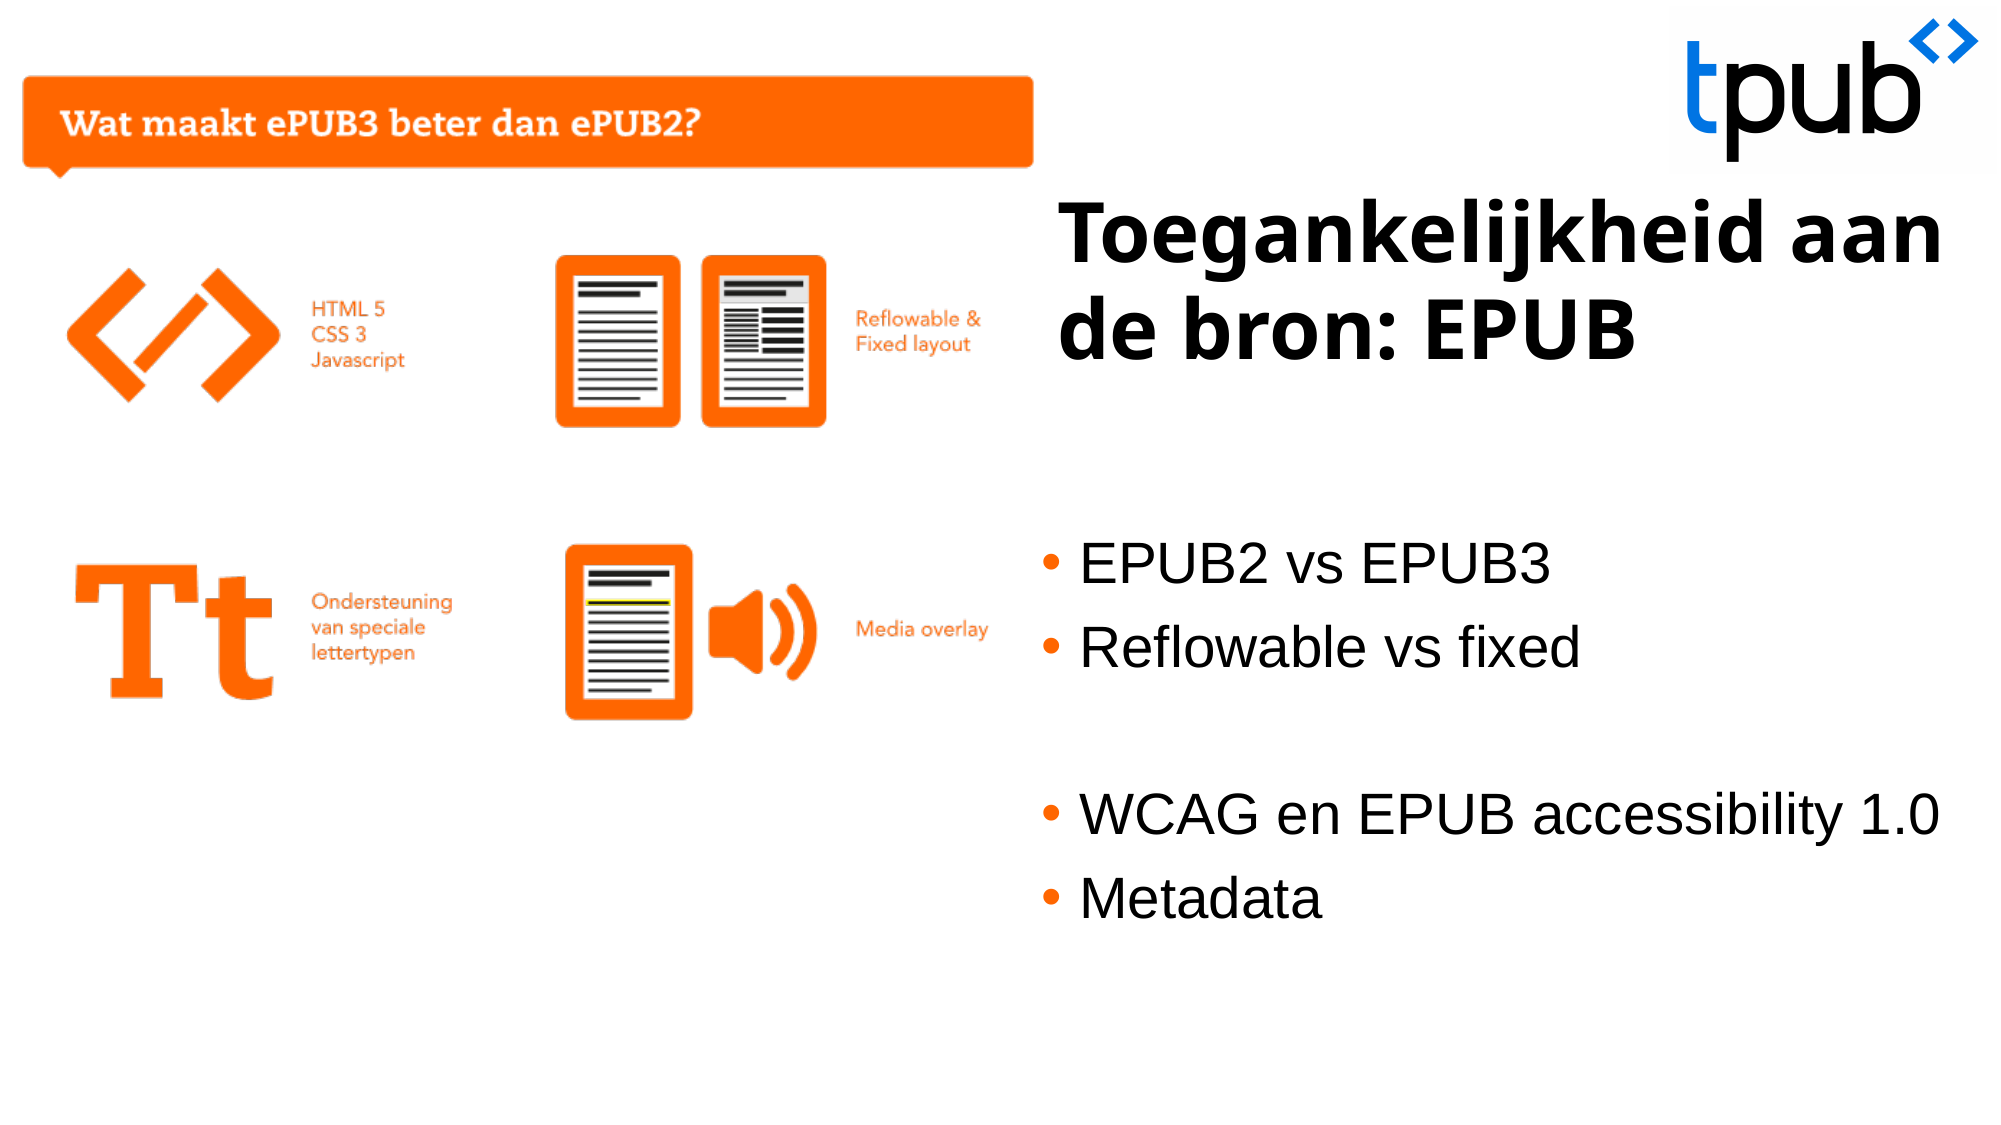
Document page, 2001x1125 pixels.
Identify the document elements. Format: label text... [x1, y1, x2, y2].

picture [17, 70, 1044, 758]
list EPUB2 vs EPUB3 Reflowable vs fixed WCAG en EPUB accessibility 1.0 Metadata [1026, 435, 2000, 1057]
picture [1668, 6, 1997, 174]
title Toegankelijkheid aan de bron: EPUB [1044, 173, 1982, 387]
